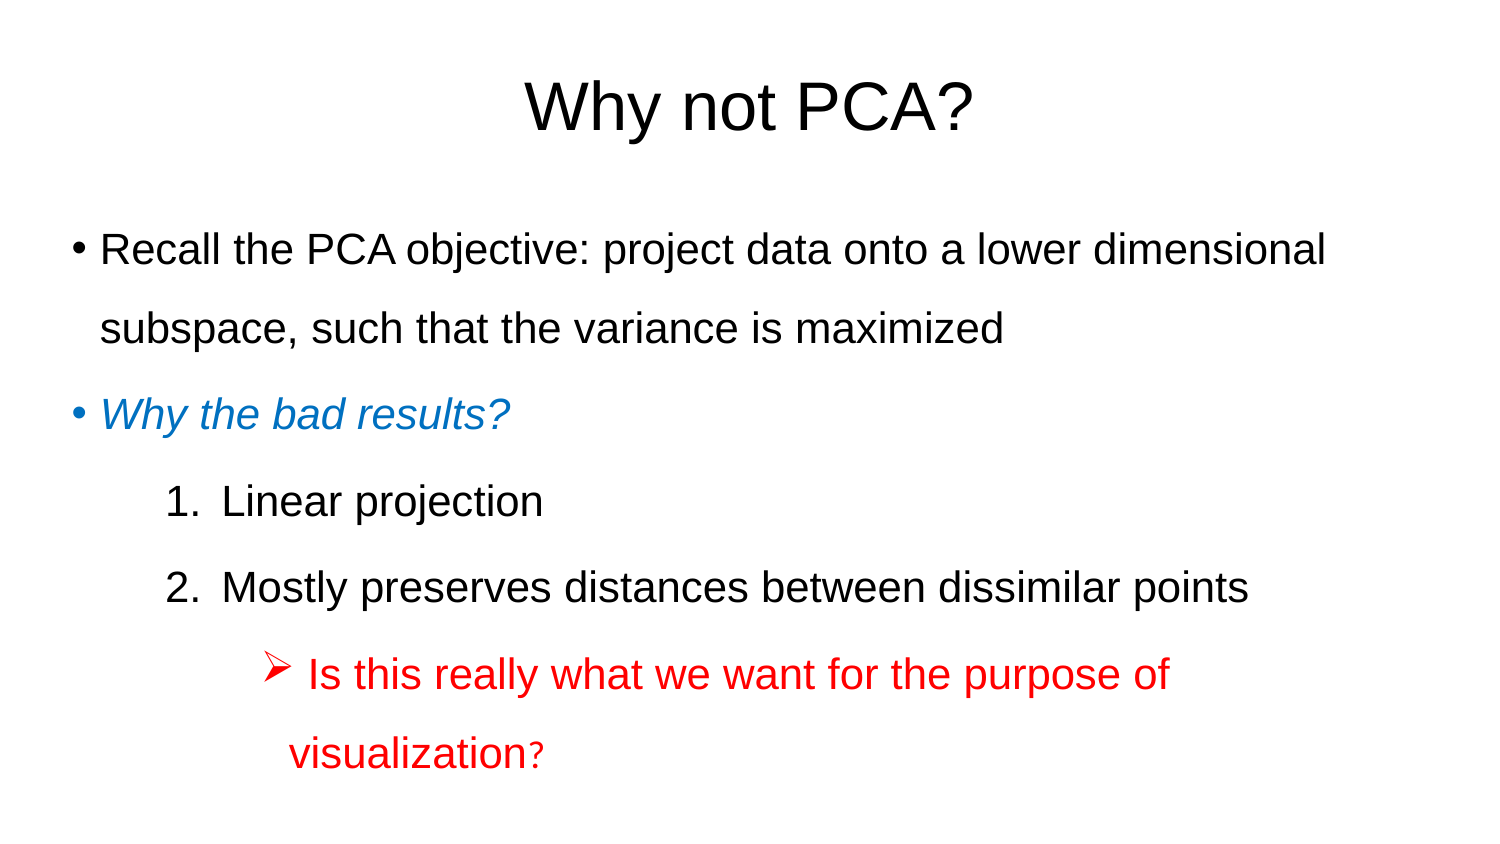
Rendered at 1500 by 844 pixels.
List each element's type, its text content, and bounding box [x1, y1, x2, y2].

title Why not PCA? [103, 44, 1397, 172]
list Recall the PCA objective: project data onto a lower dimensional subspace, such that the variance is maximized Why the bad results? Linear projection Mostly preserves distances between dissimilar points Is this really what we want for the purpose of visualization? [37, 187, 1450, 799]
